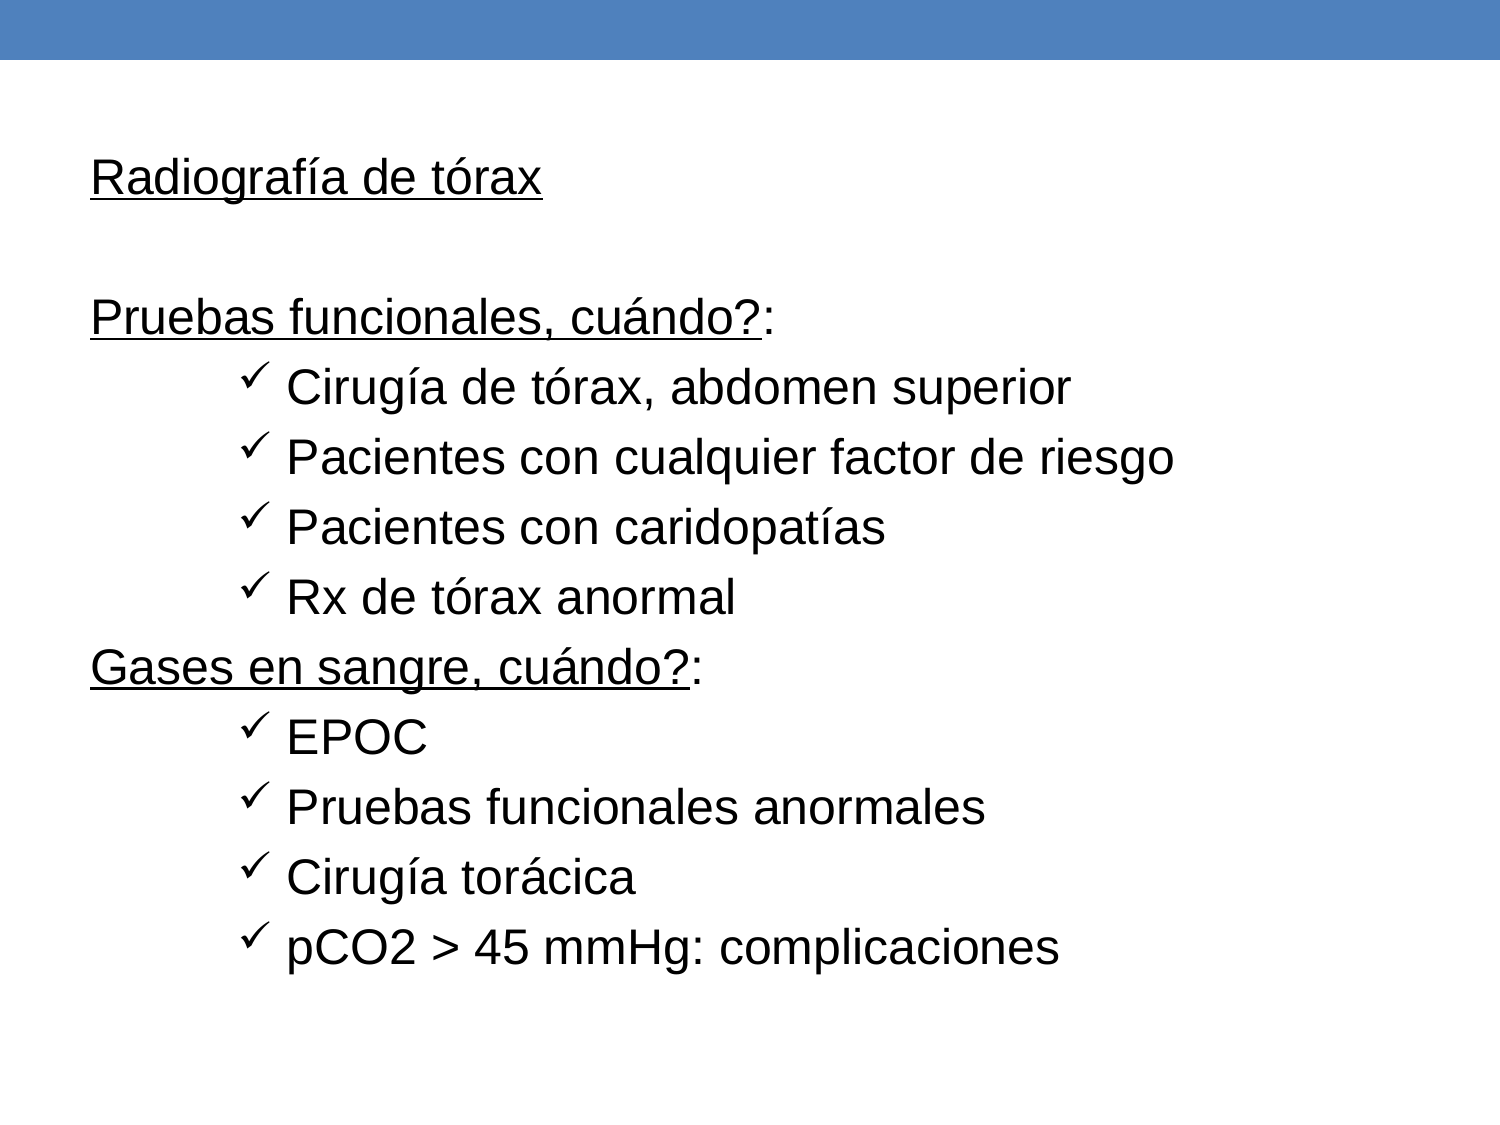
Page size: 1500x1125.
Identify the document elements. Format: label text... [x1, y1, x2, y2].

list Radiografía de tórax Pruebas funcionales, cuándo?: Cirugía de tórax, abdomen superior Pacientes con cualquier factor de riesgo Pacientes con caridopatías Rx de tórax anormal Gases en sangre, cuándo?: EPOC Pruebas funcionales anormales Cirugía torácica pCO2 > 45 mmHg: complicaciones [75, 137, 1425, 1063]
